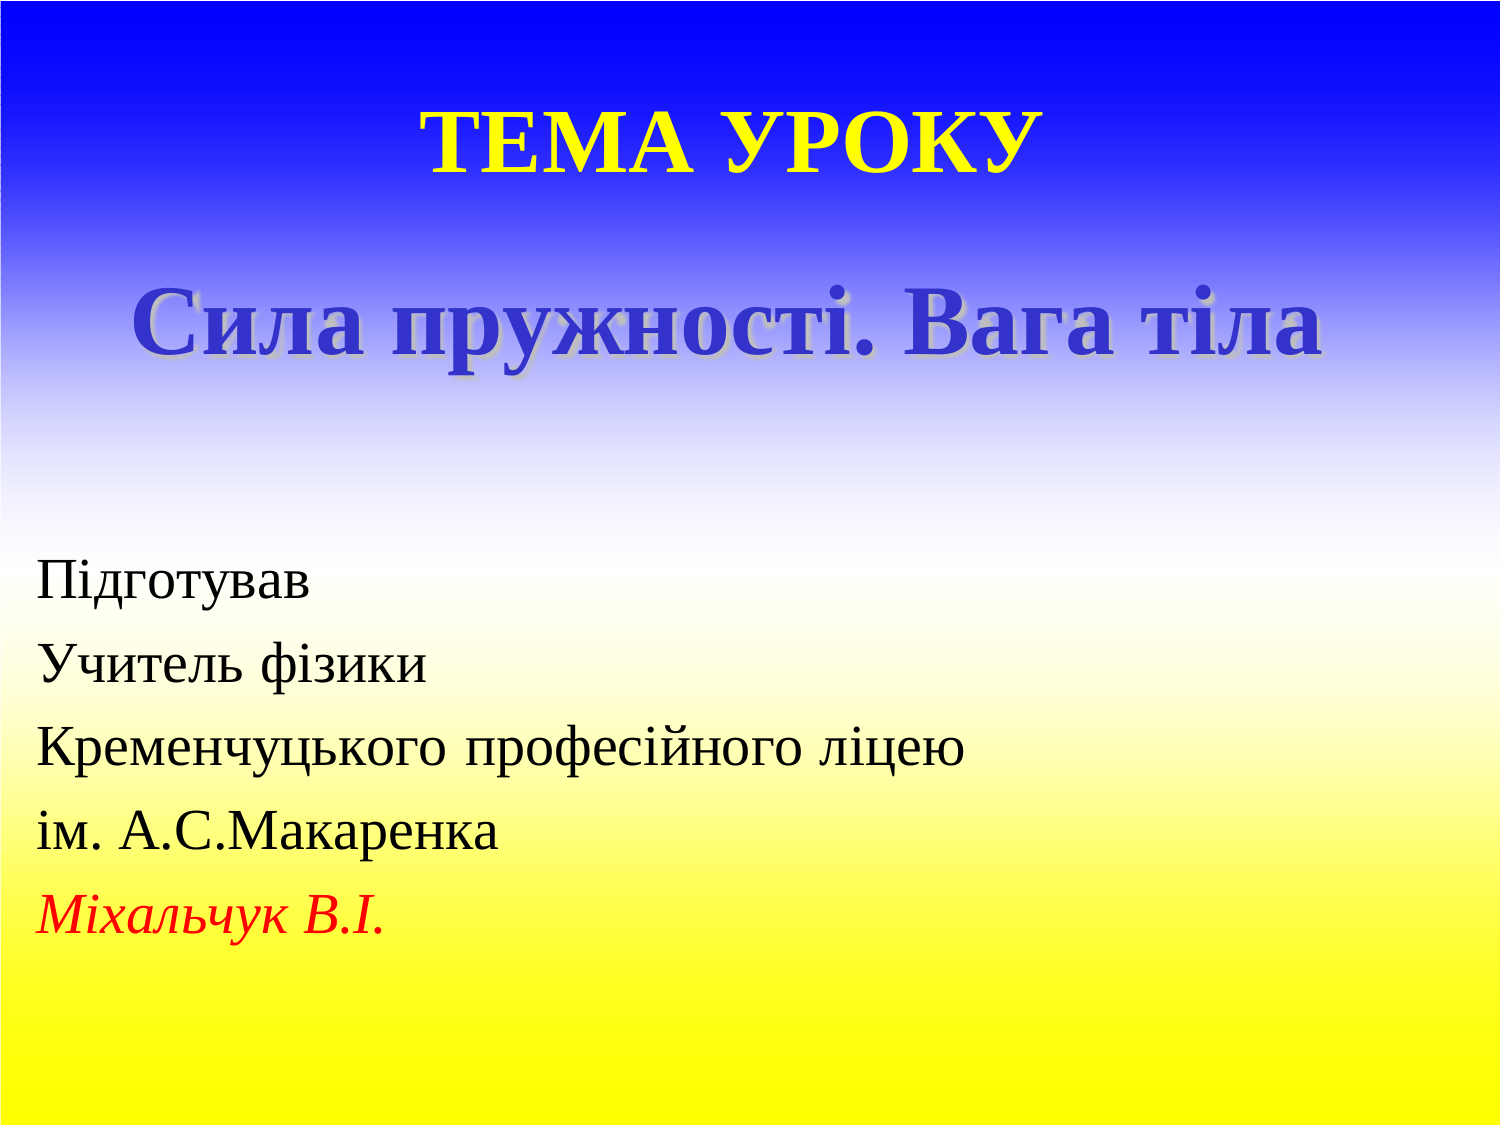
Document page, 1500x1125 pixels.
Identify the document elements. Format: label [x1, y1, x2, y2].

text_box [0, 0, 1500, 1125]
